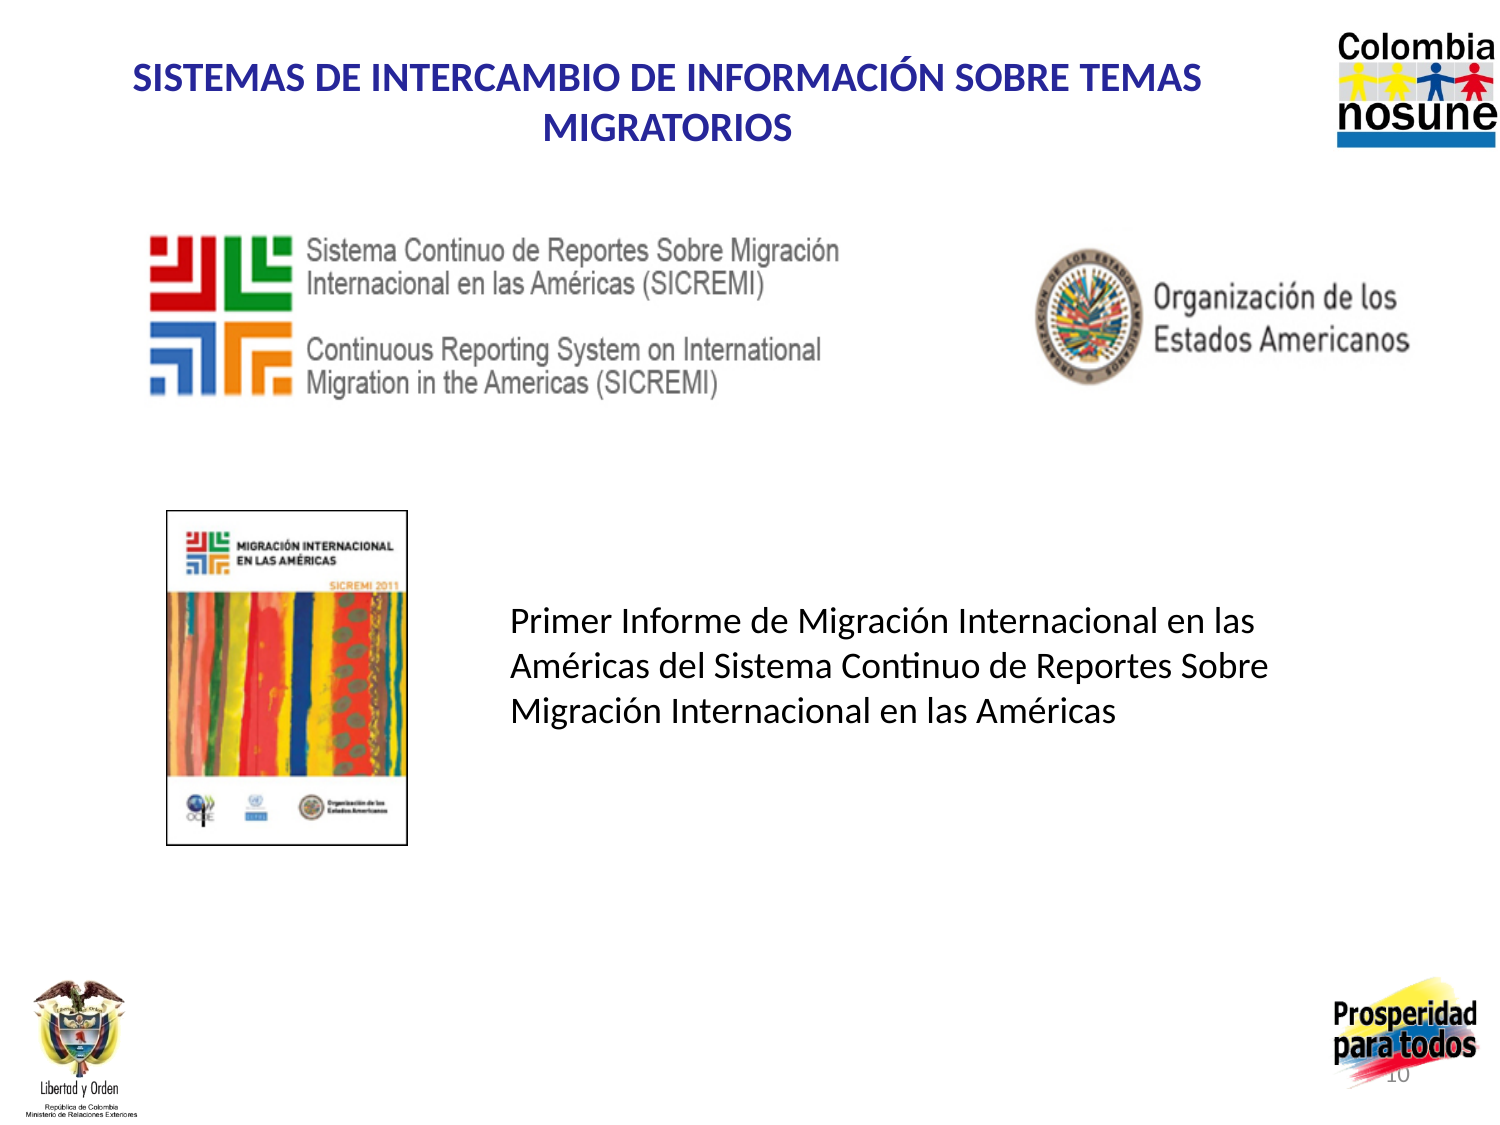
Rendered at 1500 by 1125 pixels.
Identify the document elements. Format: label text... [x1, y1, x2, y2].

text_box Primer Informe de Migración Internacional en las Américas del Sistema Continuo de Reportes Sobre Migración Internacional en las Américas [495, 588, 1294, 738]
picture [24, 976, 138, 1125]
picture [1312, 974, 1500, 1089]
picture [166, 509, 408, 847]
text_box SISTEMAS DE INTERCAMBIO DE INFORMACIÓN SOBRE TEMAS MIGRATORIOS [30, 42, 1306, 158]
picture [1333, 24, 1500, 152]
picture [135, 219, 1431, 408]
slide_number 10 [1074, 1042, 1425, 1103]
